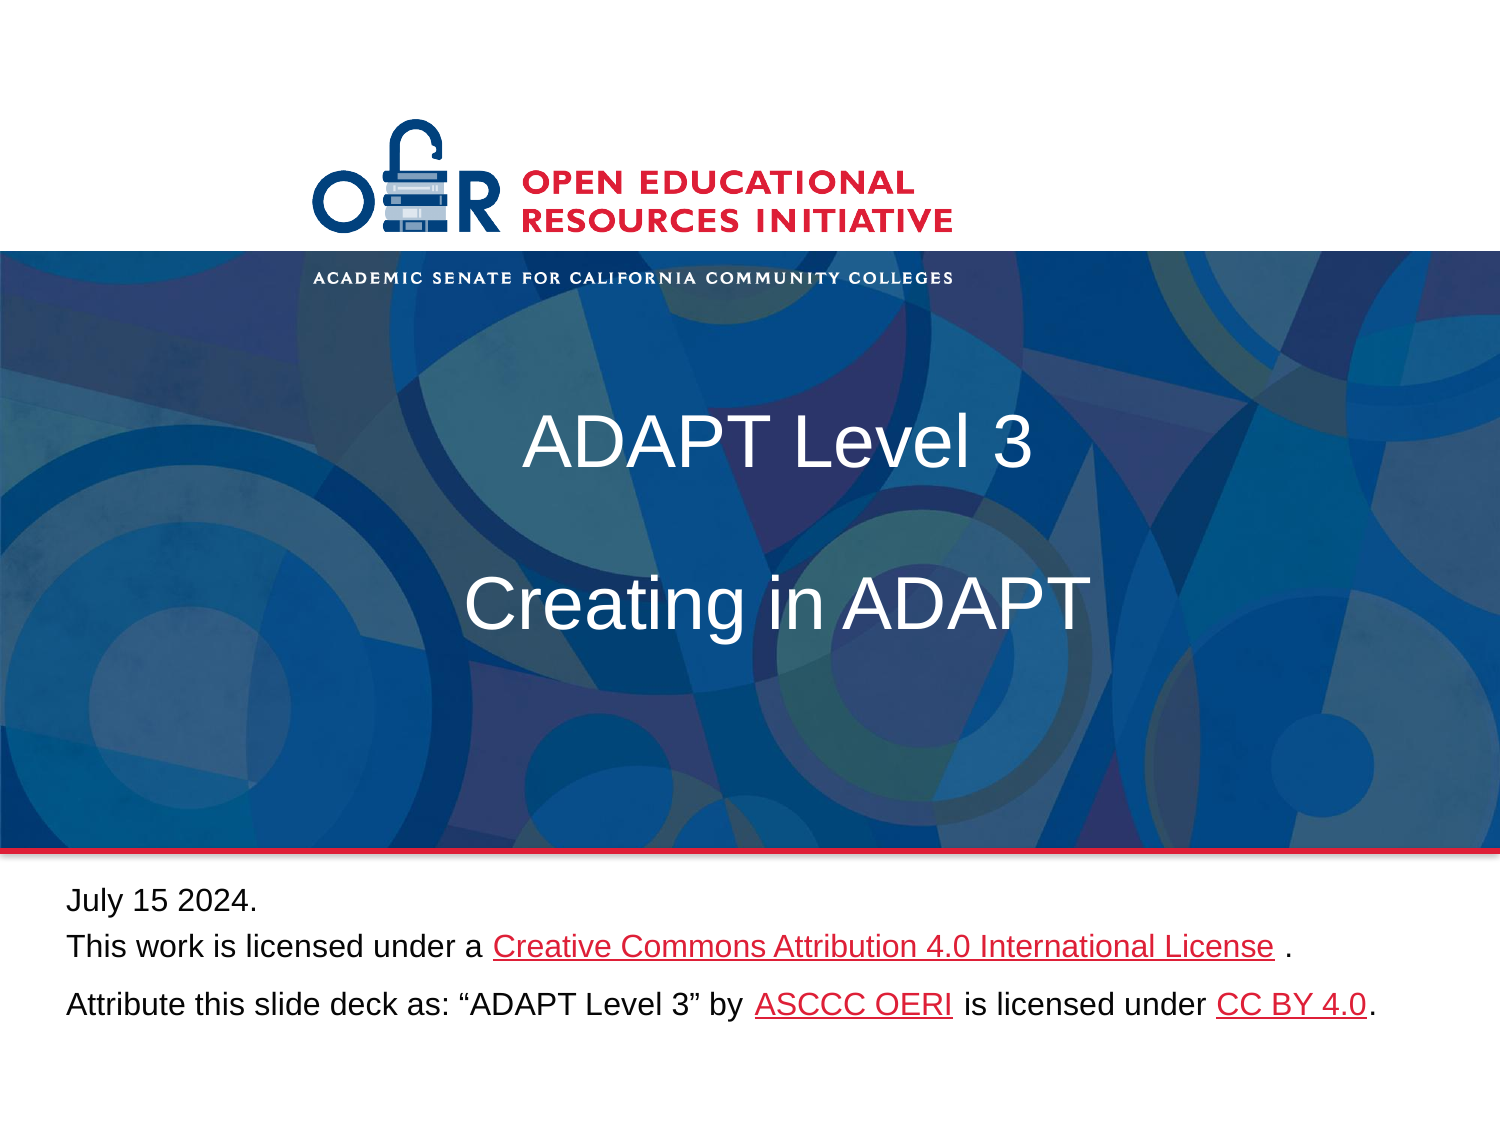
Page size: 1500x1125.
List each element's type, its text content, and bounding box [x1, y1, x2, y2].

title ADAPT Level 3 Creating in ADAPT [154, 403, 1403, 647]
subtitle July 15 2024. This work is licensed under a Creative Commons Attribution 4.0 International License. Attribute this slide deck as: “ADAPT Level 3” by ASCCC OERI is licensed under CC BY 4.0. [51, 856, 1420, 1075]
picture [0, 96, 1500, 848]
